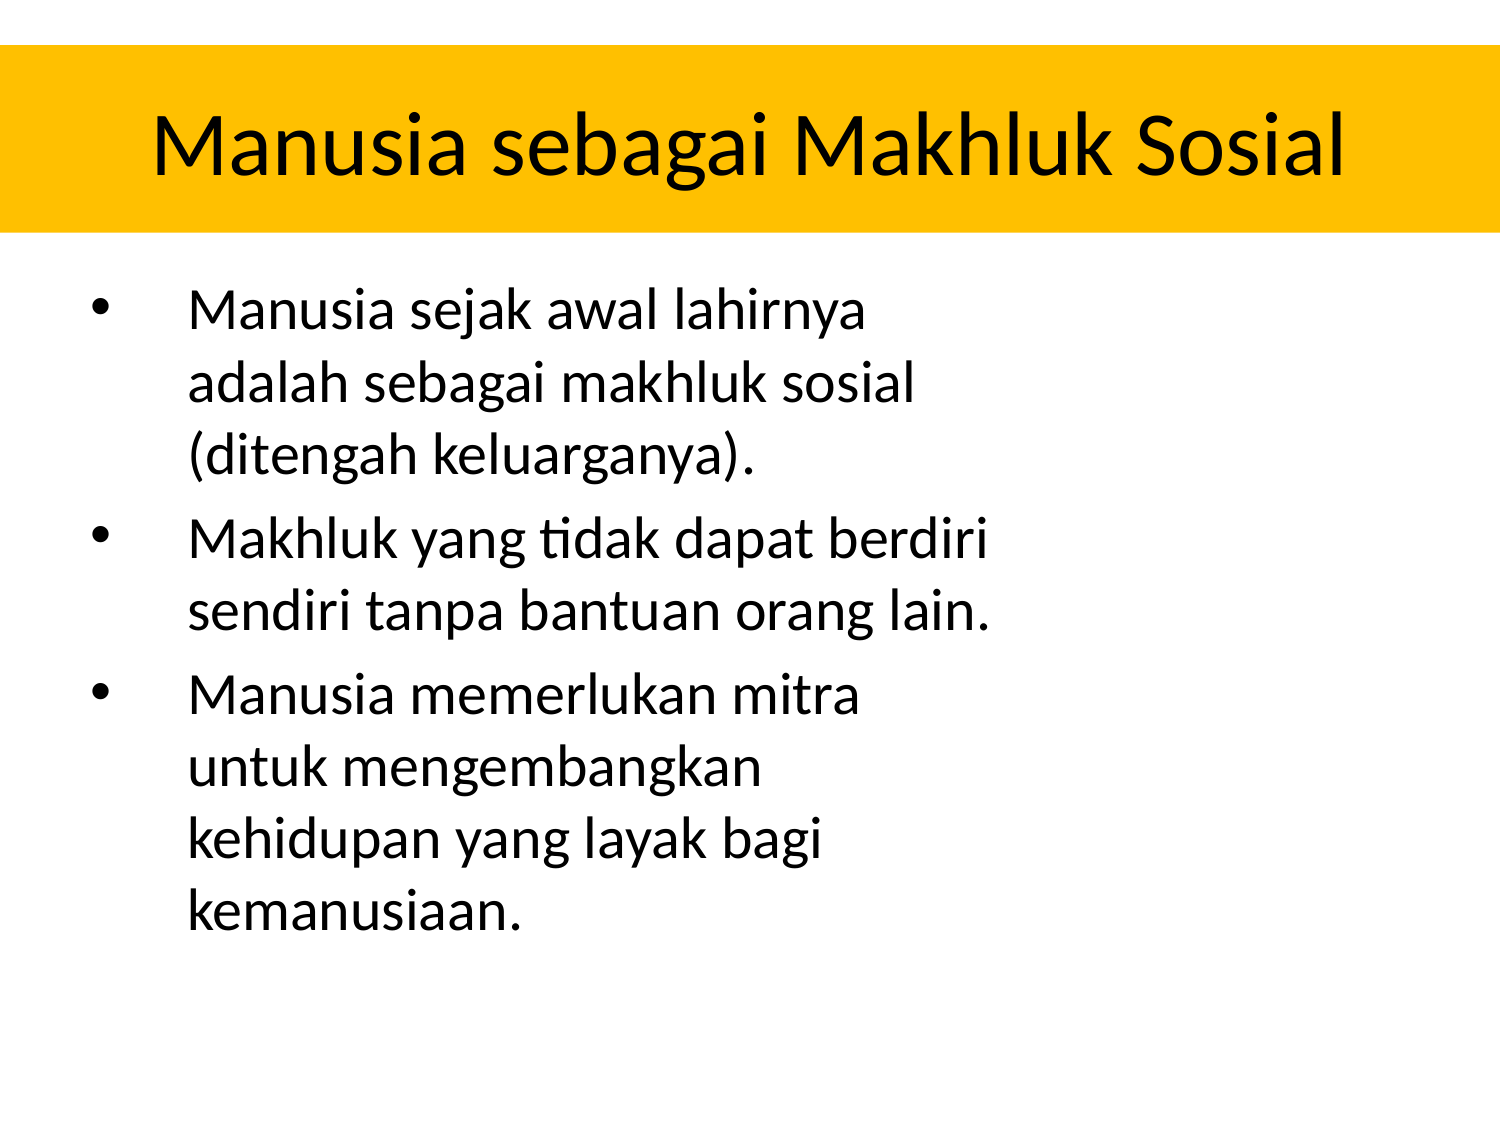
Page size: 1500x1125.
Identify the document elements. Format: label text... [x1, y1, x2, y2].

list Manusia sejak awal lahirnya adalah sebagai makhluk sosial (ditengah keluarganya). Makhluk yang tidak dapat berdiri sendiri tanpa bantuan orang lain. Manusia memerlukan mitra untuk mengembangkan kehidupan yang layak bagi kemanusiaan. [75, 262, 1025, 1005]
title Manusia sebagai Makhluk Sosial [0, 45, 1500, 233]
